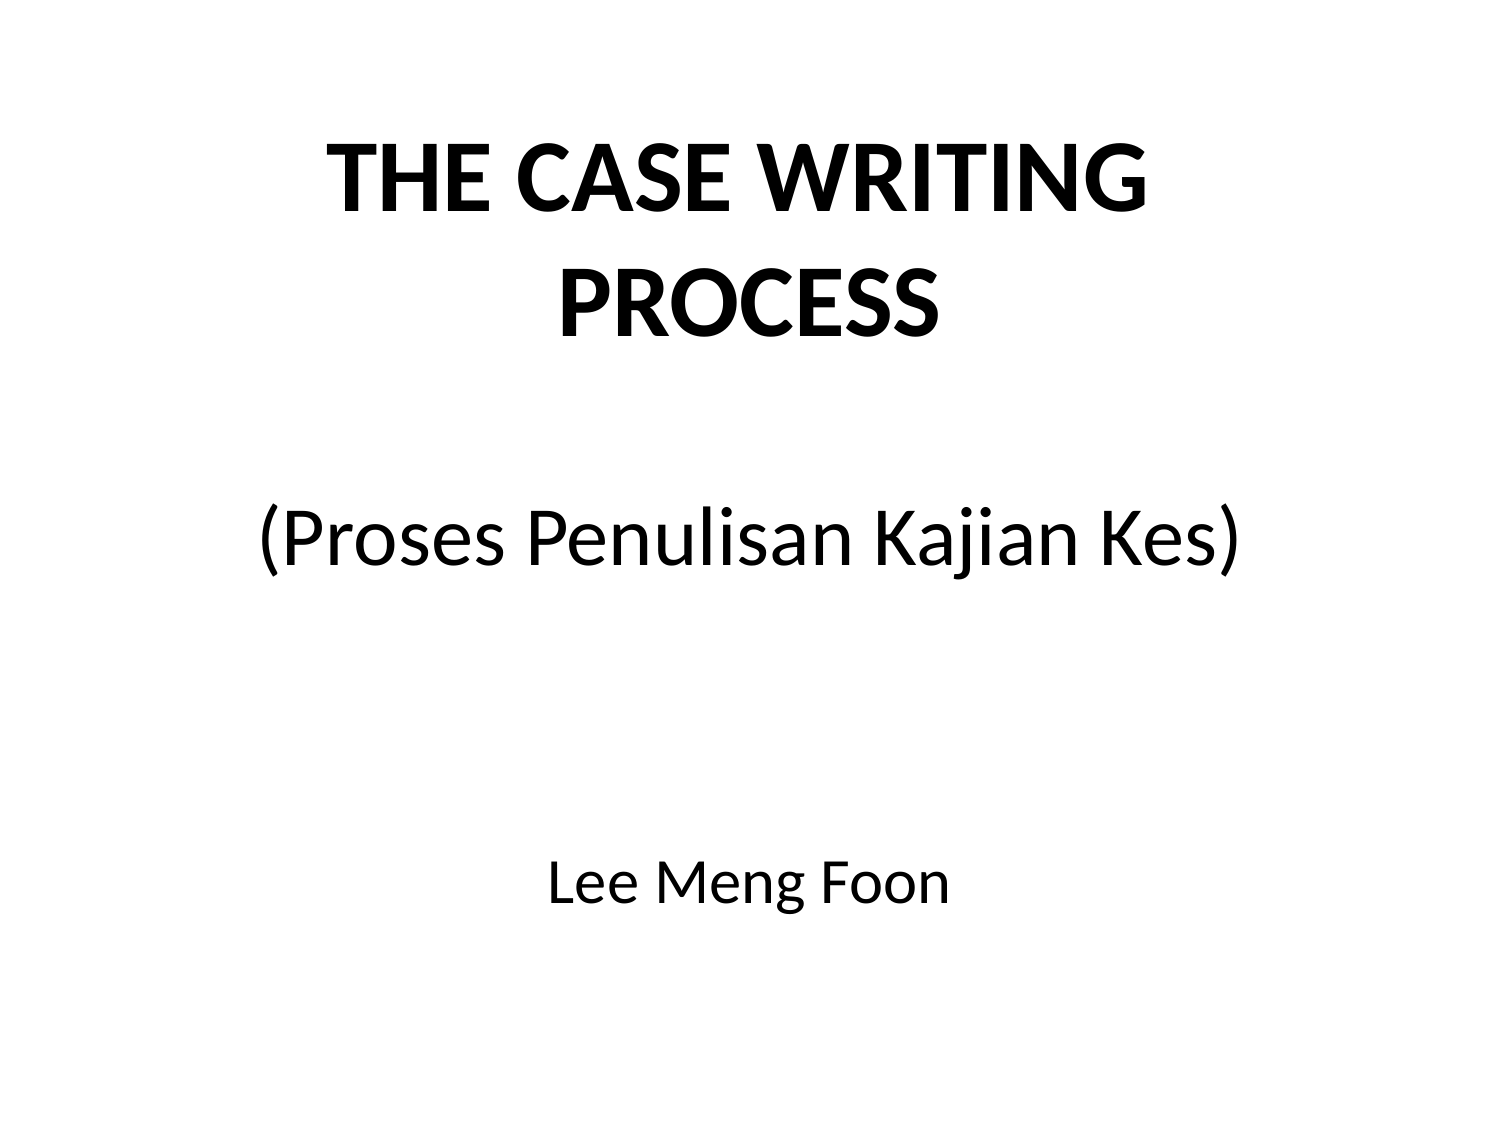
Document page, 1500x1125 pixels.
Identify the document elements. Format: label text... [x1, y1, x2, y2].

subtitle Lee Meng Foon [225, 650, 1275, 925]
title THE CASE WRITING PROCESS (Proses Penulisan Kajian Kes) [112, 99, 1388, 591]
